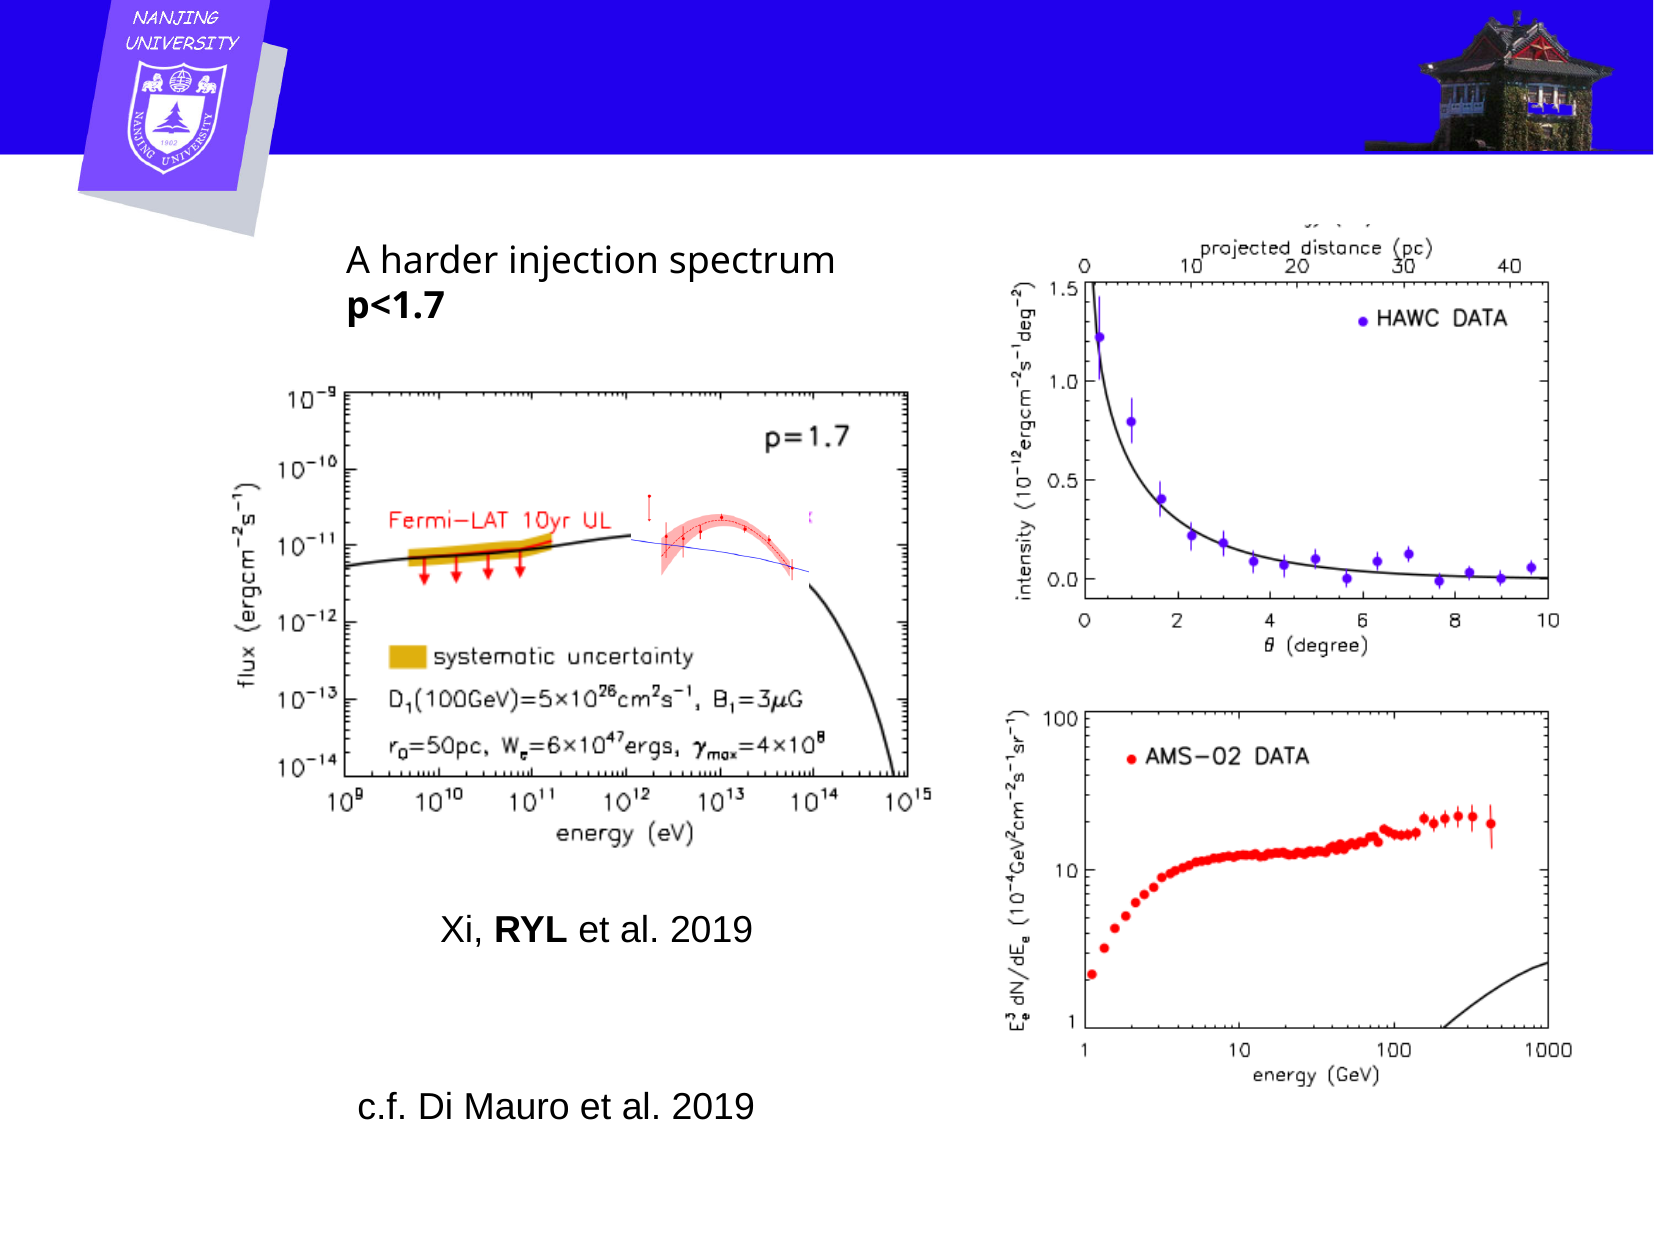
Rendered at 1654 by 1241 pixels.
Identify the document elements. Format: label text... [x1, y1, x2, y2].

picture [212, 365, 967, 851]
text_box c.f. Di Mauro et al. 2019 [342, 1074, 957, 1174]
text_box A harder injection spectrum p<1.7 [331, 228, 886, 349]
text_box Xi, RYL et al. 2019 [425, 897, 898, 955]
picture [0, 0, 1654, 1101]
